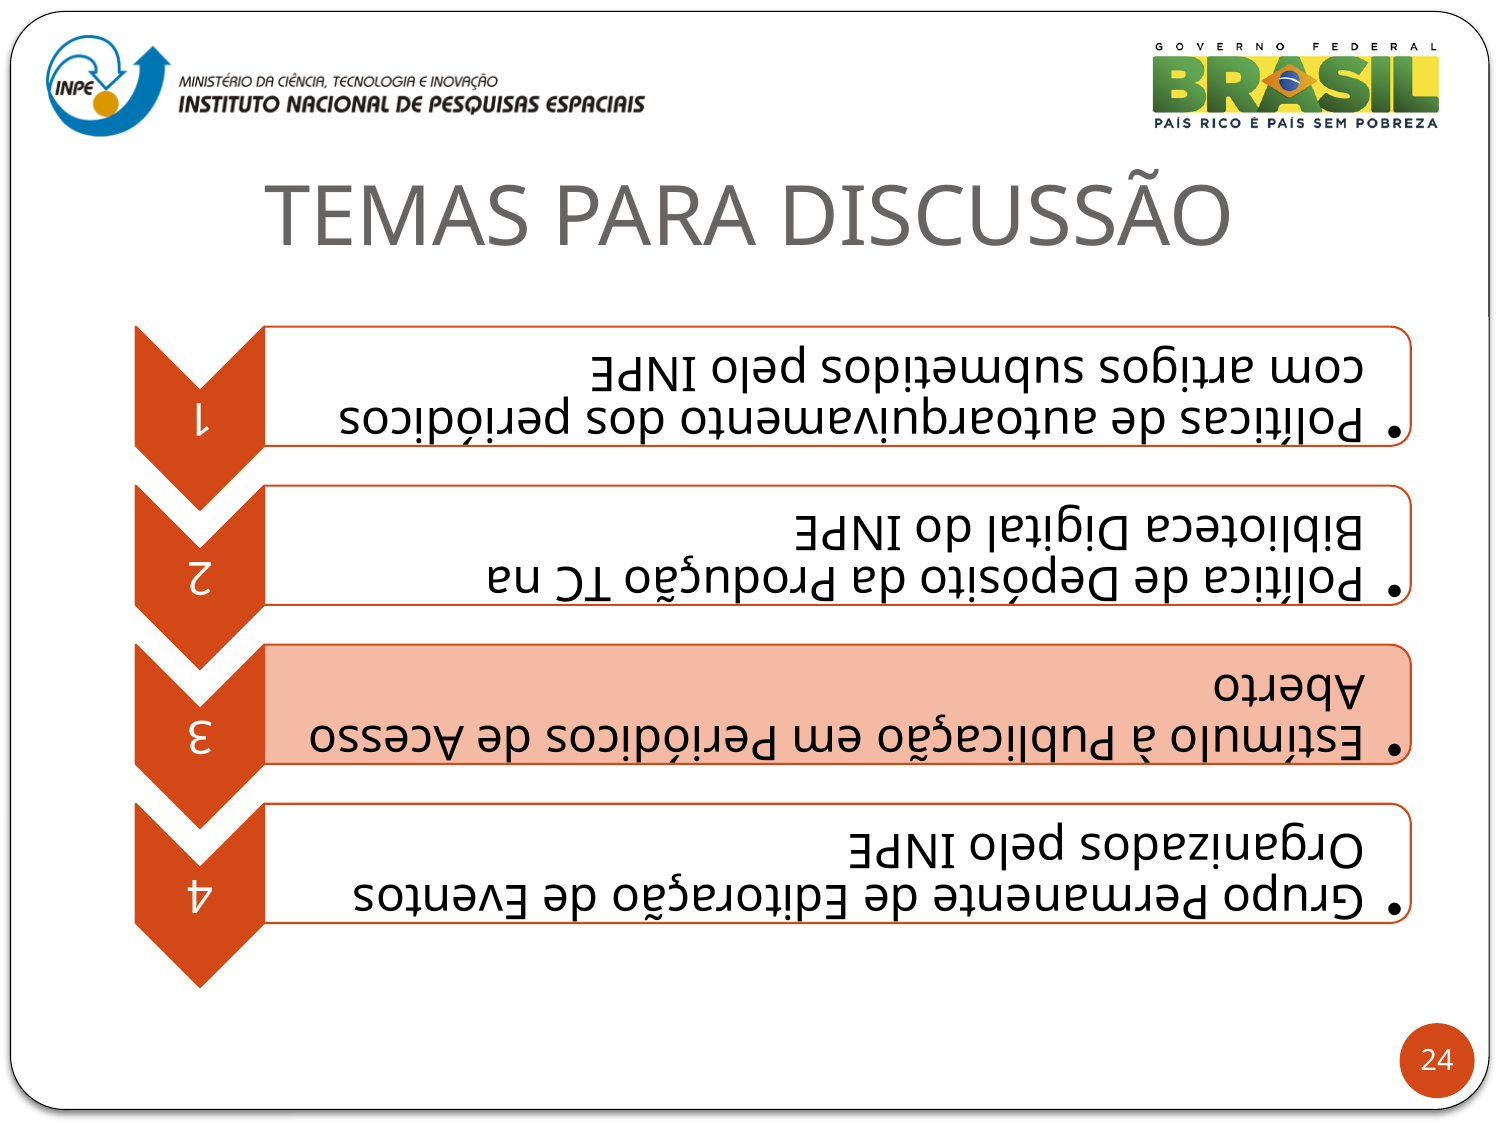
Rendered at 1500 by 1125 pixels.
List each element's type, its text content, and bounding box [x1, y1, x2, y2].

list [135, 326, 1411, 988]
picture [46, 90, 76, 137]
picture [1125, 23, 1465, 145]
picture [46, 35, 645, 128]
slide_number 24 [1399, 1023, 1475, 1099]
title TEMAS PARA DISCUSSÃO [76, 90, 1423, 278]
